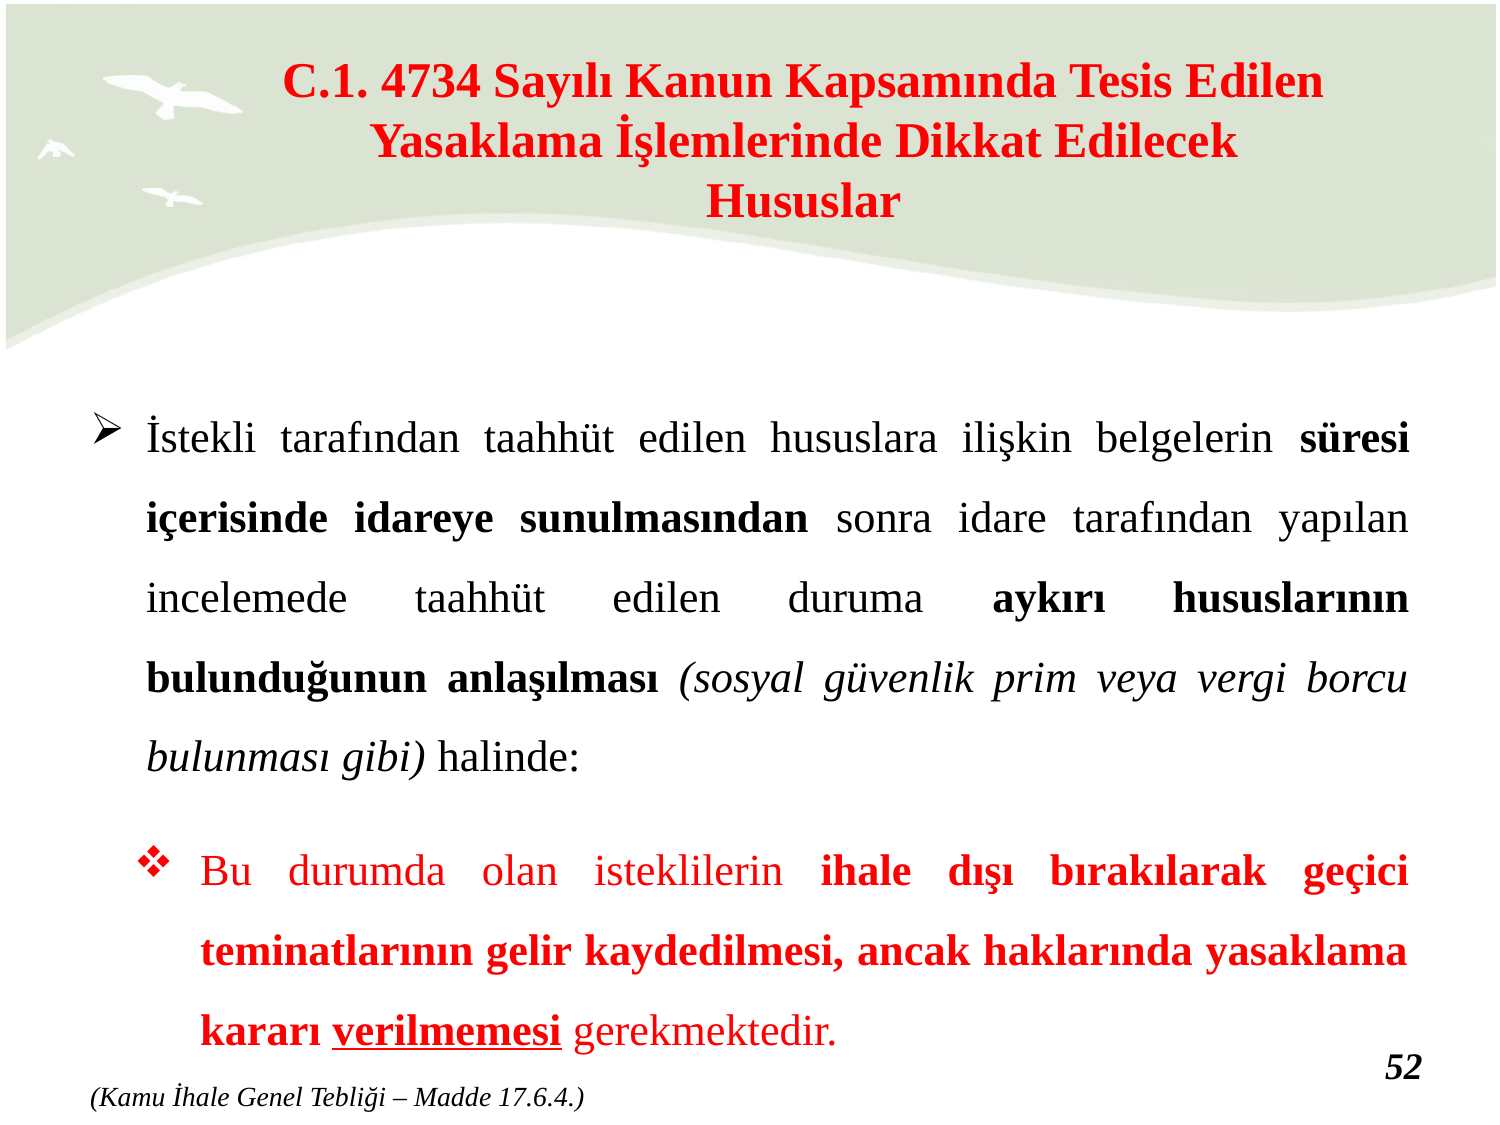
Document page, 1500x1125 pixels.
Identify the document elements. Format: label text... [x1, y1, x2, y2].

text_box C.1. 4734 Sayılı Kanun Kapsamında Tesis Edilen Yasaklama İşlemlerinde Dikkat Edilecek Hususlar [253, 54, 1355, 220]
picture [0, 0, 1500, 1125]
list İstekli tarafından taahhüt edilen hususlara ilişkin belgelerin süresi içerisinde idareye sunulmasından sonra idare tarafından yapılan incelemede taahhüt edilen duruma aykırı hususlarının bulunduğunun anlaşılması (sosyal güvenlik prim veya vergi borcu bulunması gibi) halinde: Bu durumda olan isteklilerin ihale dışı bırakılarak geçici teminatlarının gelir kaydedilmesi, ancak haklarında yasaklama kararı verilmemesi gerekmektedir. (Kamu İhale Genel Tebliği – Madde 17.6.4.) [75, 373, 1425, 1125]
